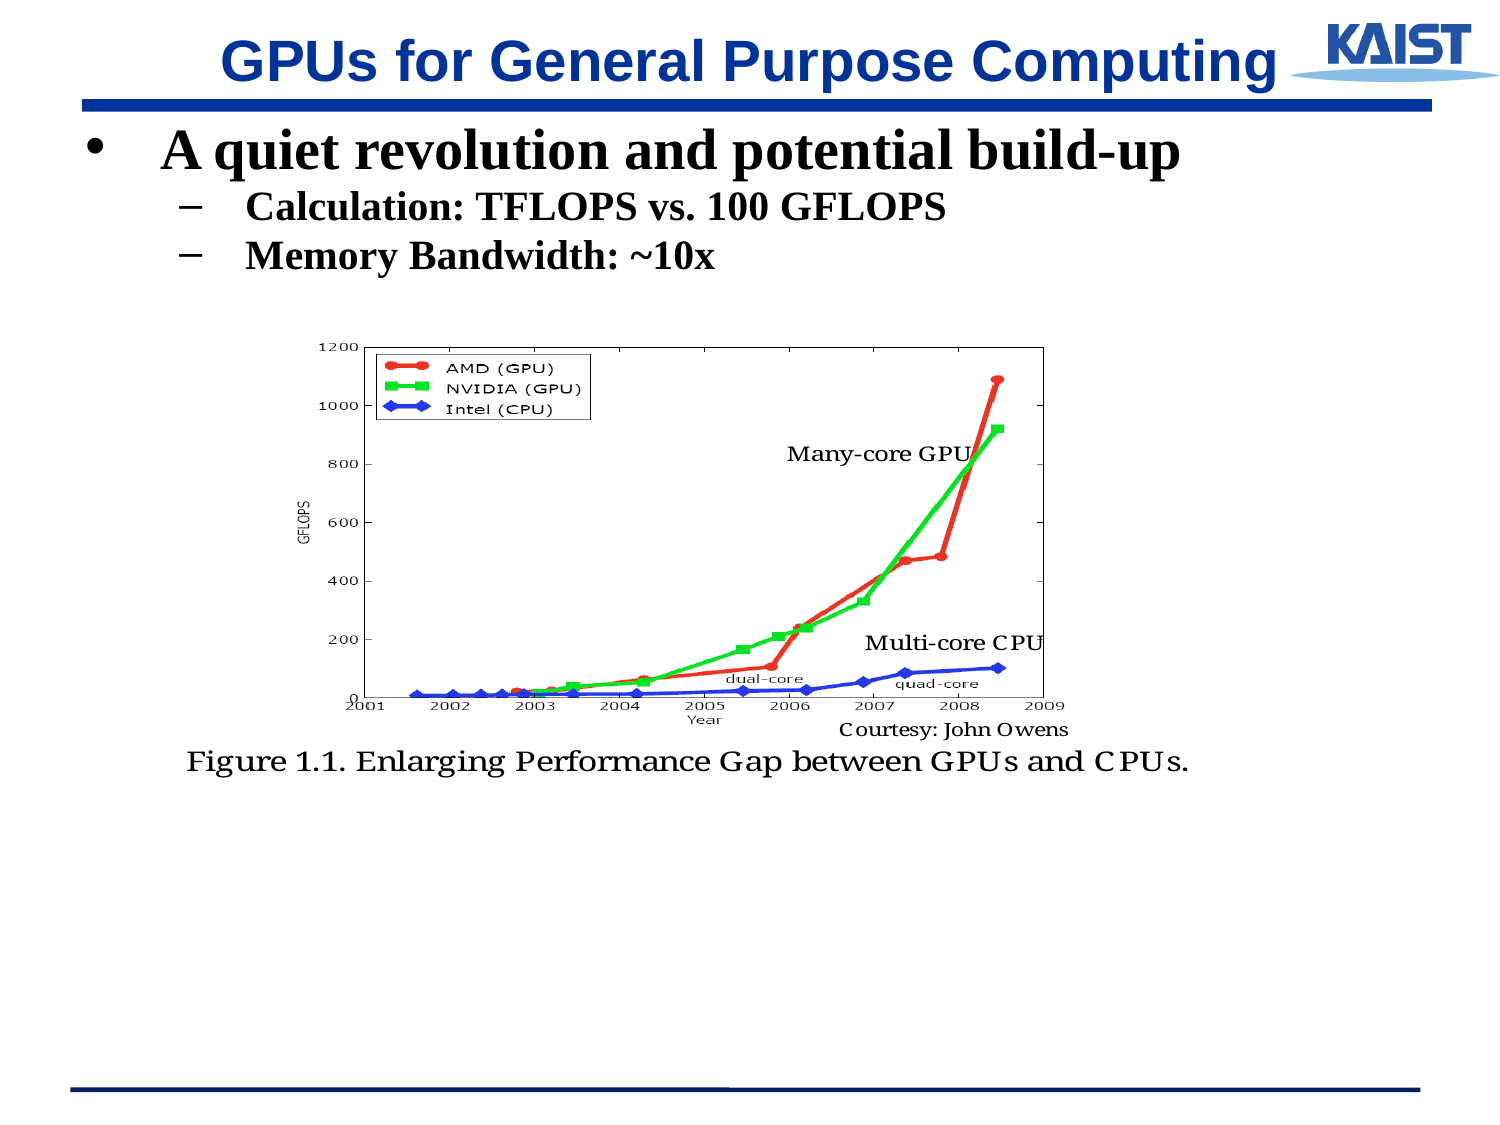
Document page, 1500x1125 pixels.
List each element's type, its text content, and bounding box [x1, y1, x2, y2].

picture [1425, 23, 1500, 82]
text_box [162, 337, 1201, 947]
title GPUs for General Purpose Computing [75, 23, 1425, 94]
list A quiet revolution and potential build-up Calculation: TFLOPS vs. 100 GFLOPS Memory Bandwidth: ~10x GPU in every PC– massive volume and potential impact [70, 117, 1421, 1055]
